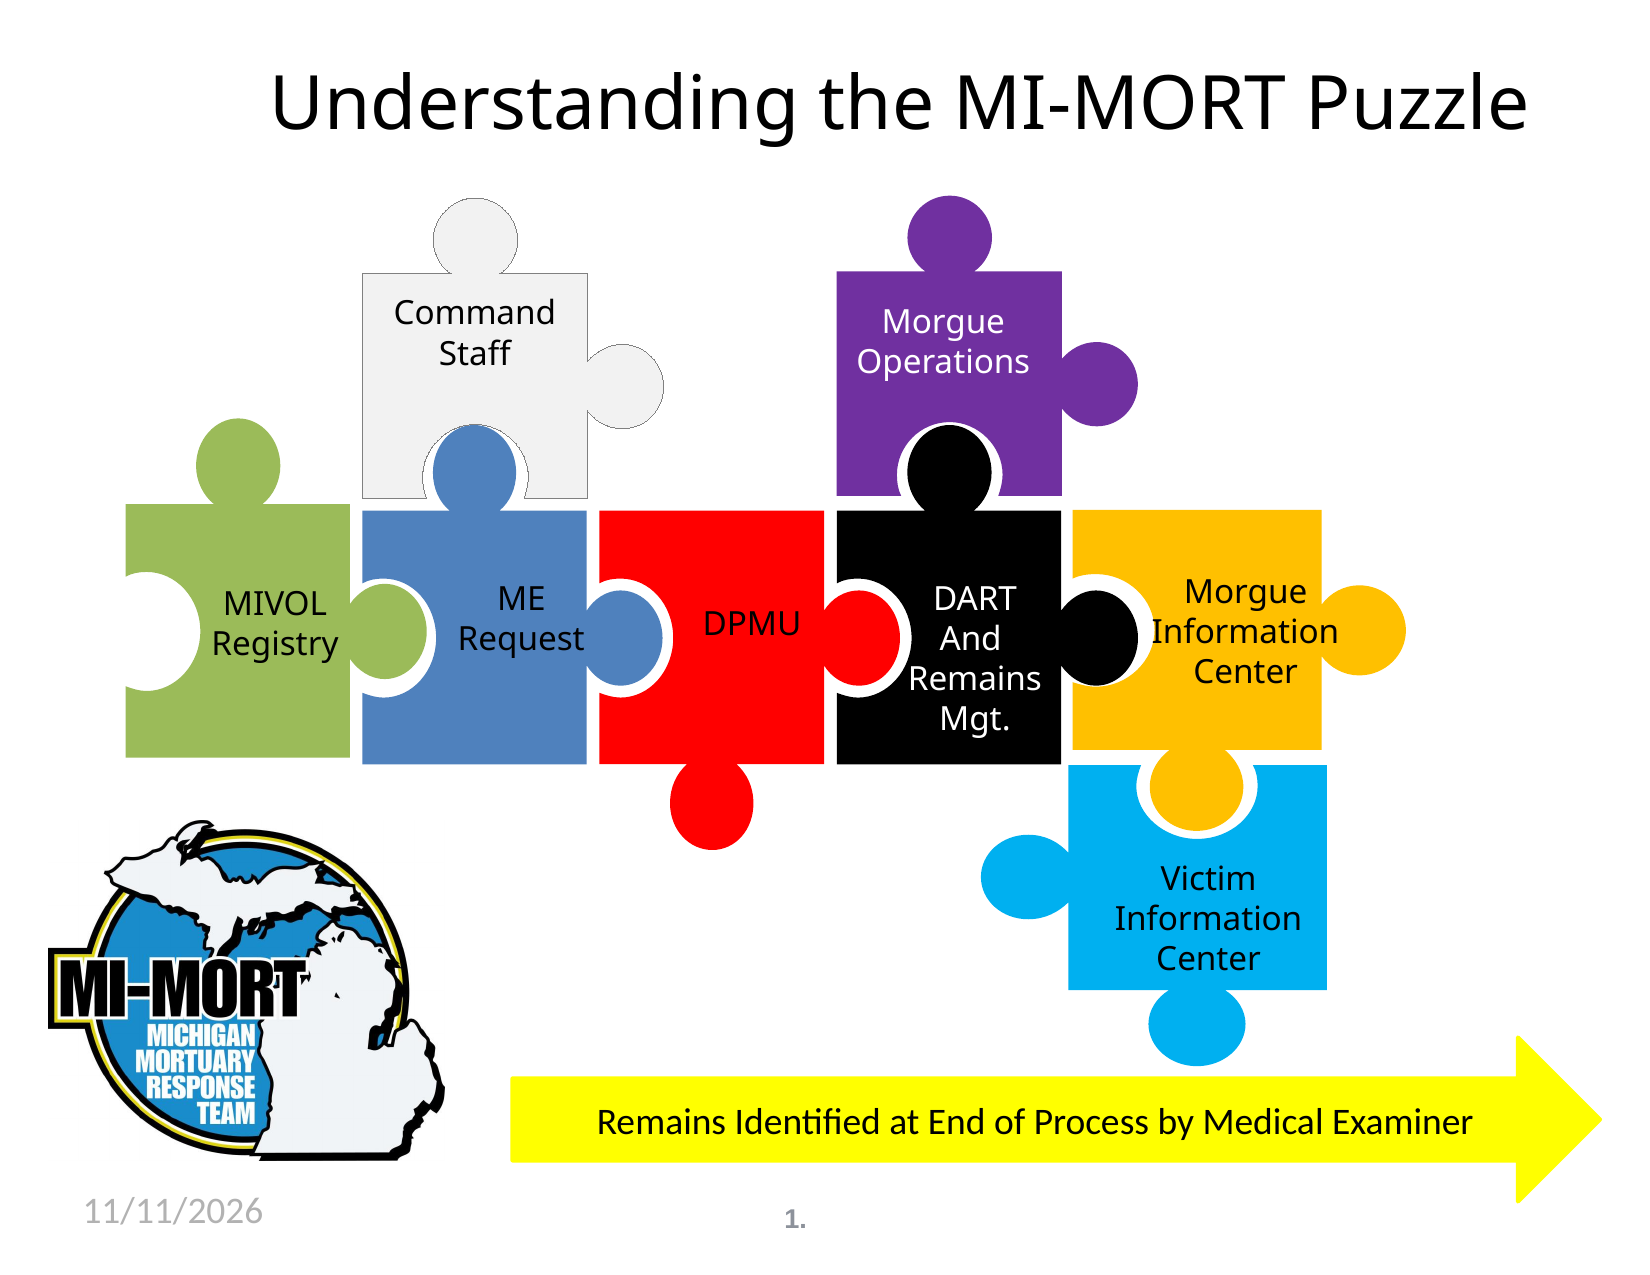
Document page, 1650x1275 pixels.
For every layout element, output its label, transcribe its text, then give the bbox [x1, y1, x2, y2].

text_box Remains Identified at End of Process by Medical Examiner [510, 1035, 1603, 1204]
slide_number 1. [778, 1201, 825, 1236]
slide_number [82, 1185, 462, 1250]
picture [48, 820, 446, 1161]
text_box Understanding the MI-MORT Puzzle [255, 46, 1546, 152]
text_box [125, 195, 1407, 1067]
